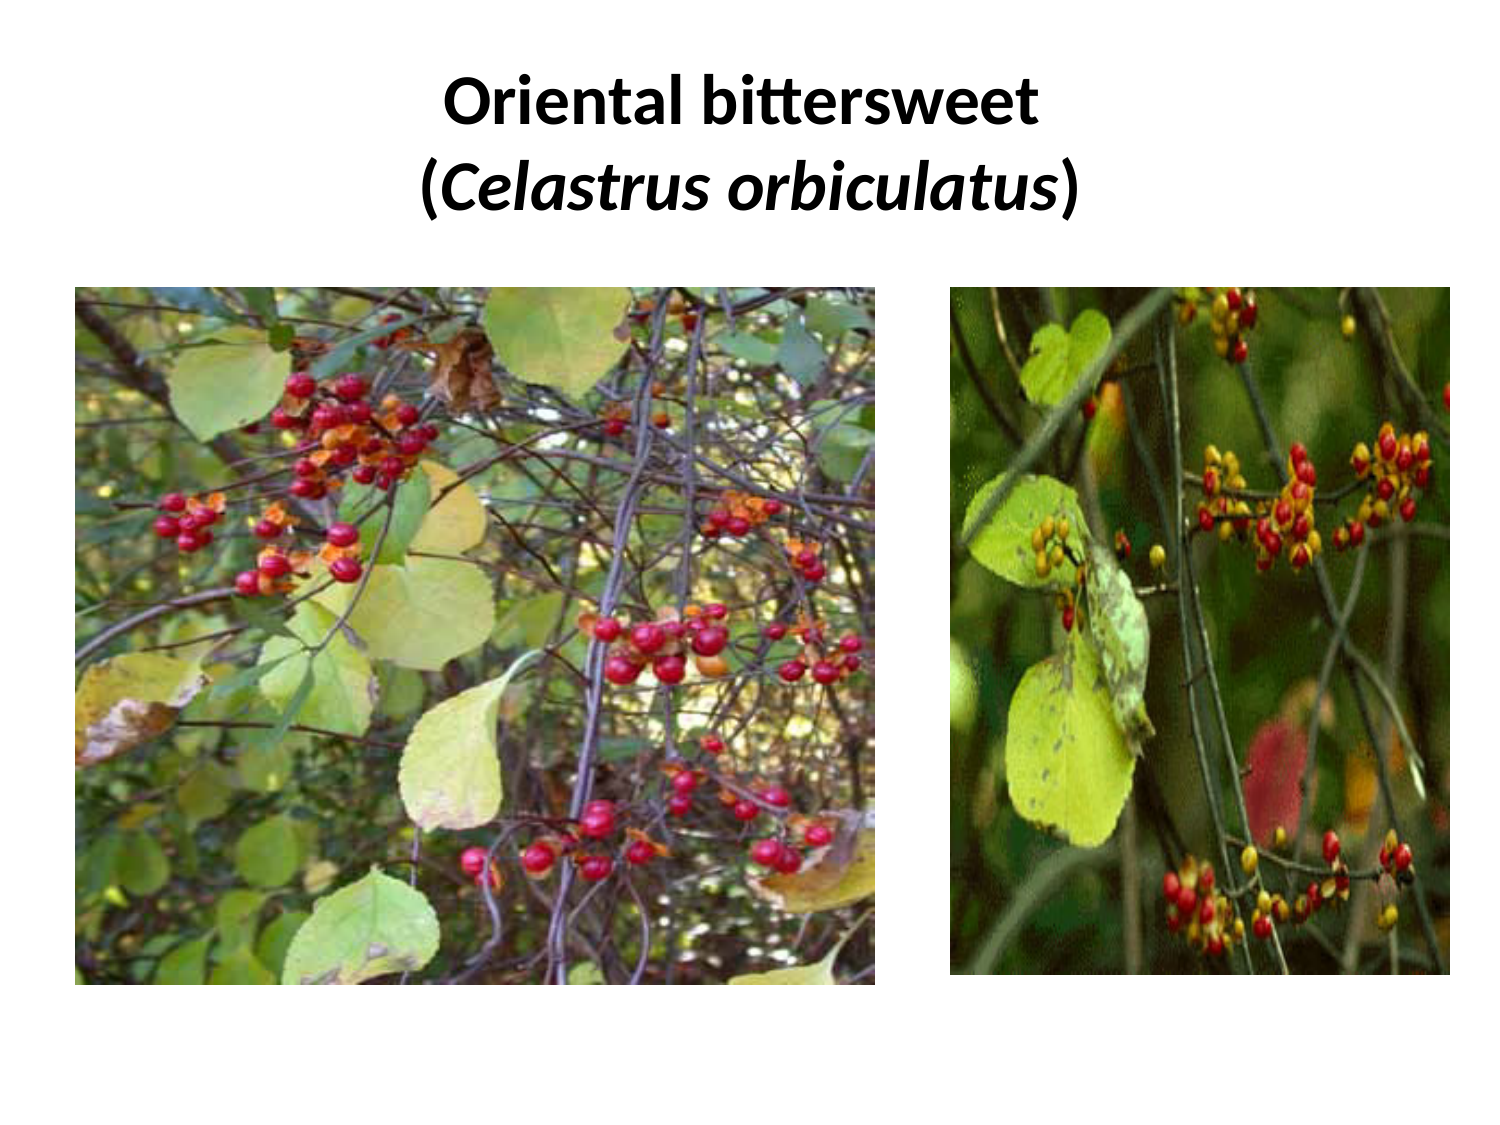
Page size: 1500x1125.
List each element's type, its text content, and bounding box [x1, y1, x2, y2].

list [74, 287, 876, 986]
title Oriental bittersweet (Celastrus orbiculatus) [75, 45, 1425, 233]
picture [949, 287, 1451, 976]
